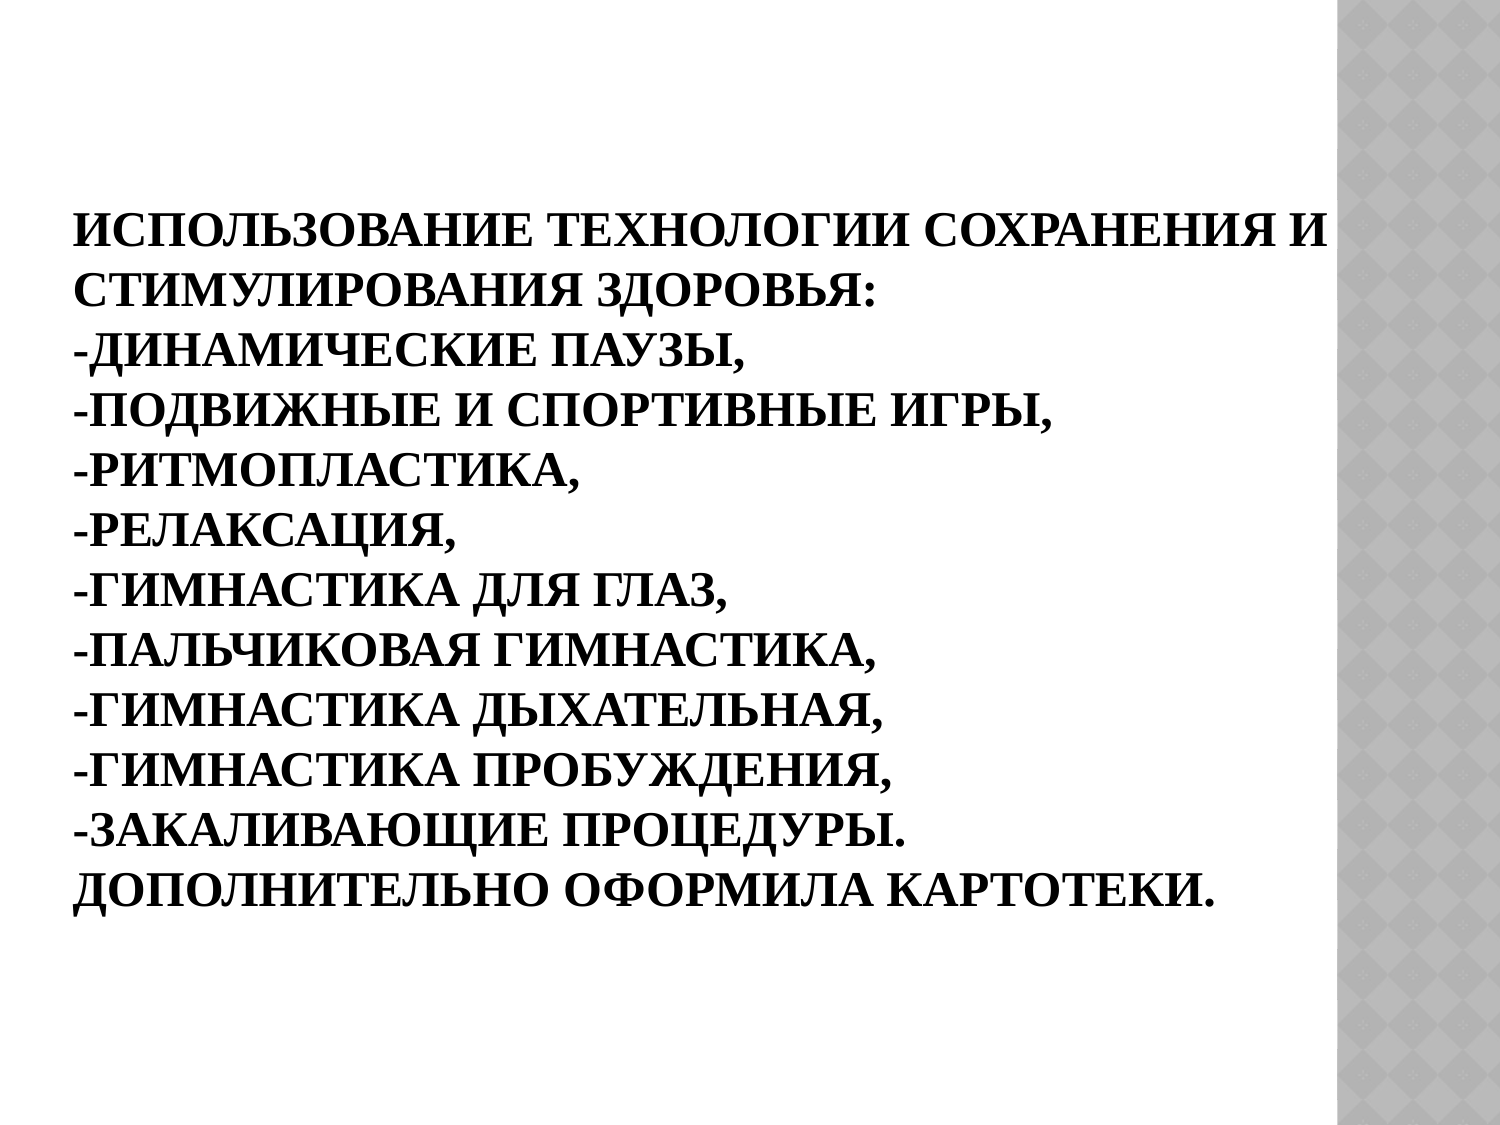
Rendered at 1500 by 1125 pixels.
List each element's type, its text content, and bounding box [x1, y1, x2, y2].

title Использование технологии сохранения и стимулирования здоровья: -динамические паузы, -подвижные и спортивные игры, -ритмопластика, -релаксация, -гимнастика для глаз, -пальчиковая гимнастика, -гимнастика дыхательная, -гимнастика пробуждения, -закаливающие процедуры. Дополнительно оформила картотеки. [64, 90, 1415, 917]
